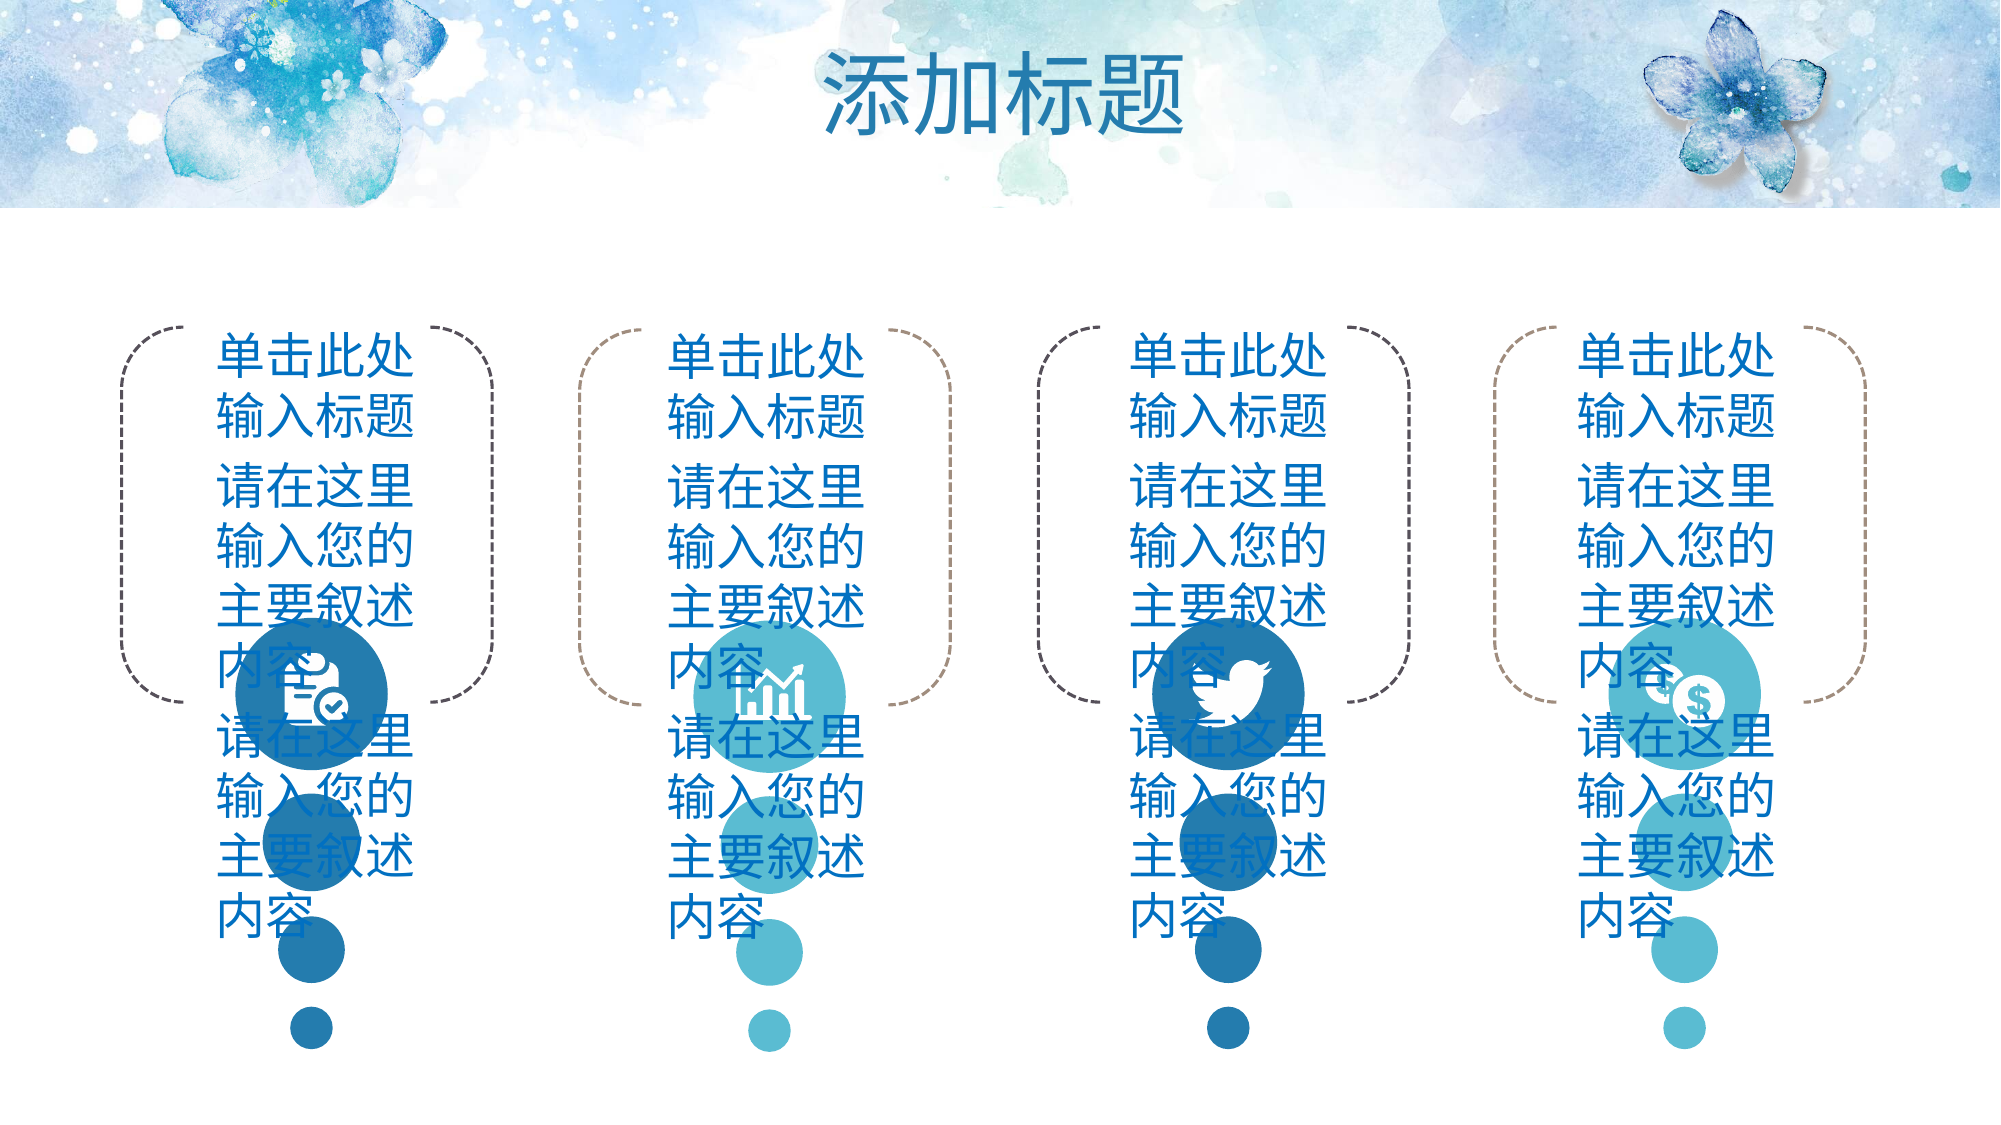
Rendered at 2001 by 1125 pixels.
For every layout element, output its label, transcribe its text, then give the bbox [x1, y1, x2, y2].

text_box [1037, 326, 1113, 703]
text_box 单击此处输入标题 请在这里输入您的主要叙述内容 请在这里输入您的主要叙述内容 [1113, 317, 1351, 953]
text_box [1205, 1005, 1251, 1051]
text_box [235, 617, 388, 771]
text_box [1662, 1005, 1707, 1051]
text_box [1494, 326, 1561, 703]
text_box [735, 953, 804, 987]
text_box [1608, 617, 1761, 771]
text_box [1152, 617, 1305, 771]
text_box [693, 620, 846, 773]
text_box 单击此处输入标题 请在这里输入您的主要叙述内容 请在这里输入您的主要叙述内容 [200, 317, 438, 953]
text_box 单击此处输入标题 请在这里输入您的主要叙述内容 请在这里输入您的主要叙述内容 [651, 318, 888, 953]
text_box [121, 326, 200, 703]
text_box [579, 329, 651, 706]
text_box [438, 327, 493, 703]
text_box [1351, 326, 1410, 703]
text_box [888, 329, 951, 706]
text_box [1194, 953, 1263, 985]
text_box [1799, 326, 1866, 703]
picture [0, 0, 2000, 242]
text_box [277, 953, 346, 985]
text_box [289, 1005, 334, 1051]
text_box [747, 1008, 792, 1053]
text_box [1650, 953, 1719, 985]
text_box 单击此处输入标题 请在这里输入您的主要叙述内容 请在这里输入您的主要叙述内容 [1561, 317, 1799, 953]
